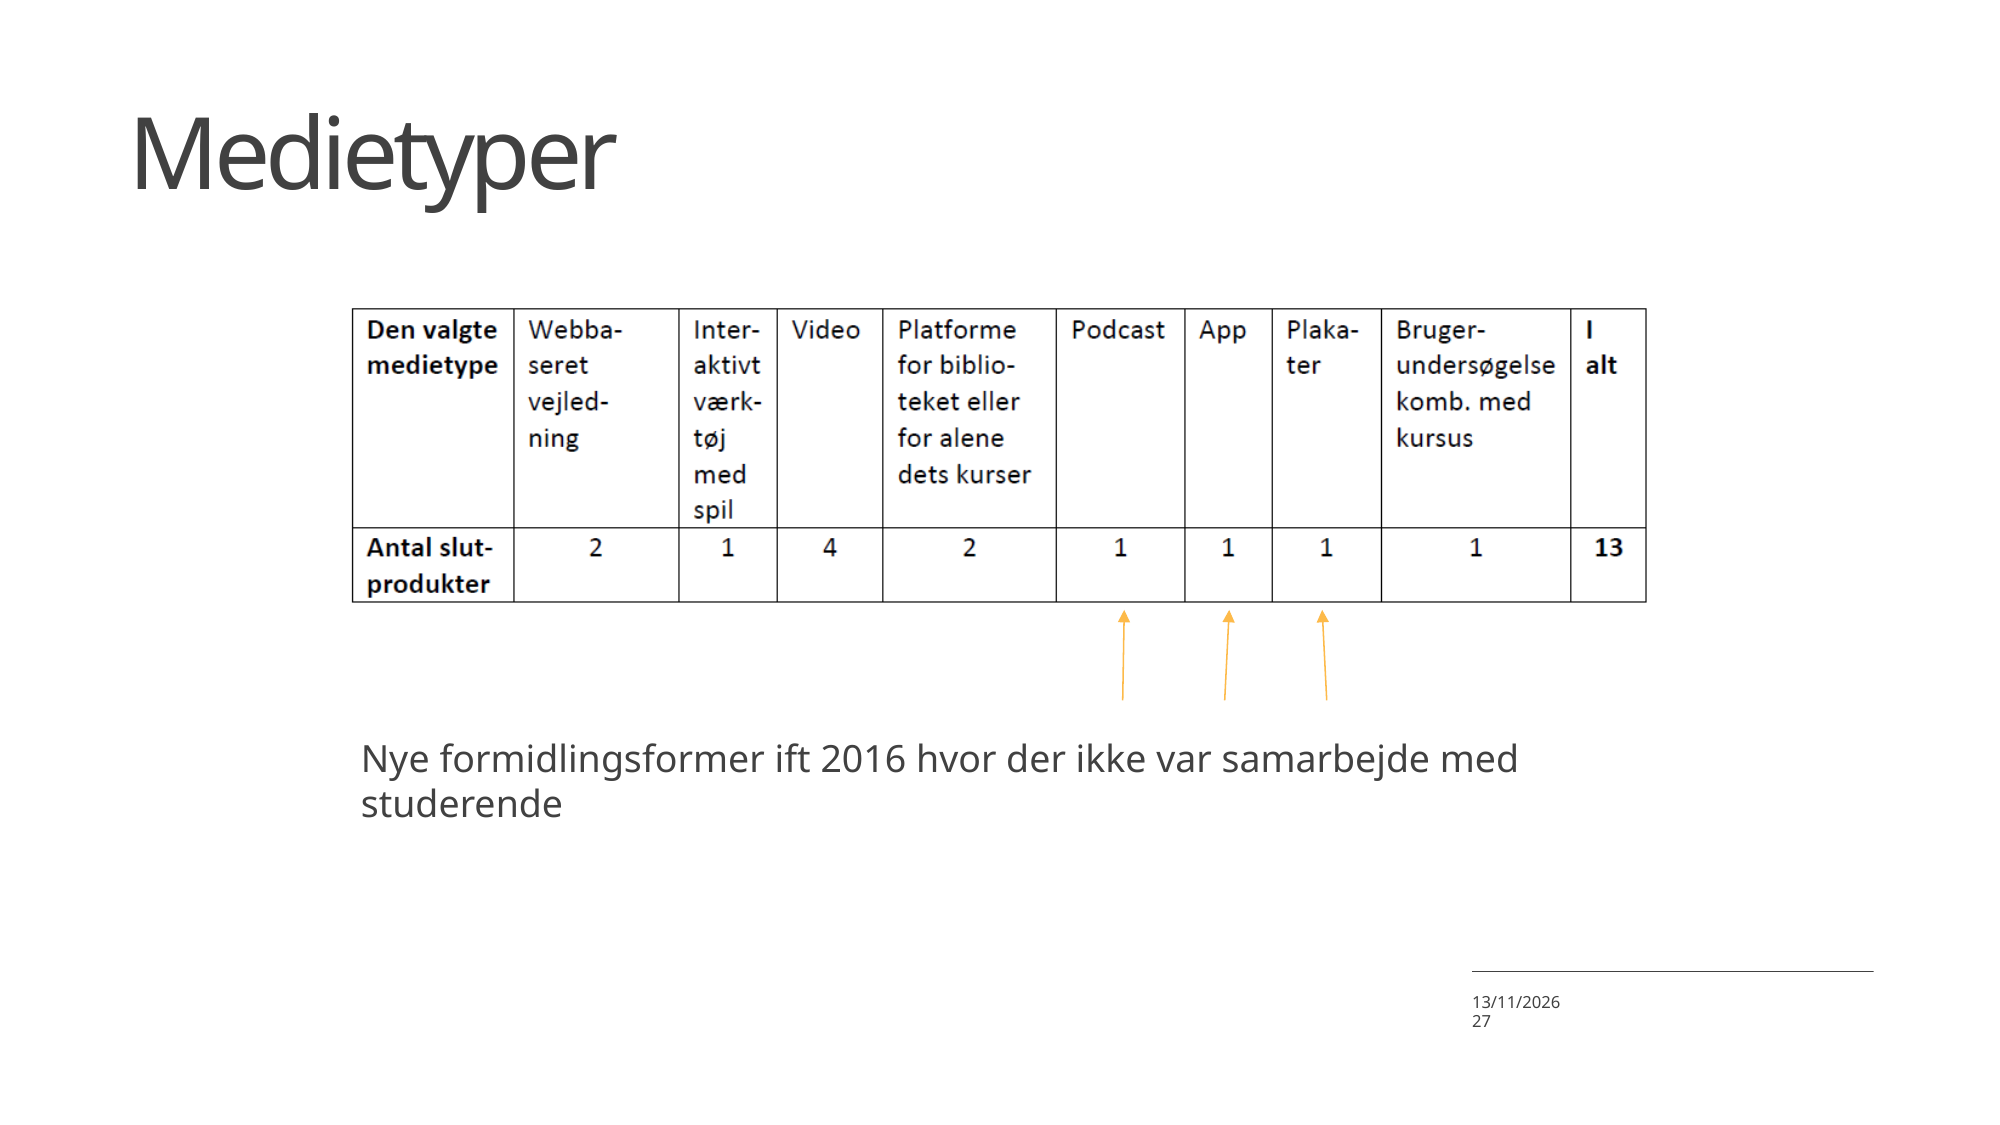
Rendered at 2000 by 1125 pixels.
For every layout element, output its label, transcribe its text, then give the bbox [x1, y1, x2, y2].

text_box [1321, 609, 1327, 701]
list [345, 301, 1654, 611]
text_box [1224, 609, 1230, 701]
text_box Nye formidlingsformer ift 2016 hvor der ikke var samarbejde med studerende [346, 727, 1699, 833]
title Medietyper [128, 101, 1871, 244]
slide_number 27 [1472, 972, 1874, 1034]
